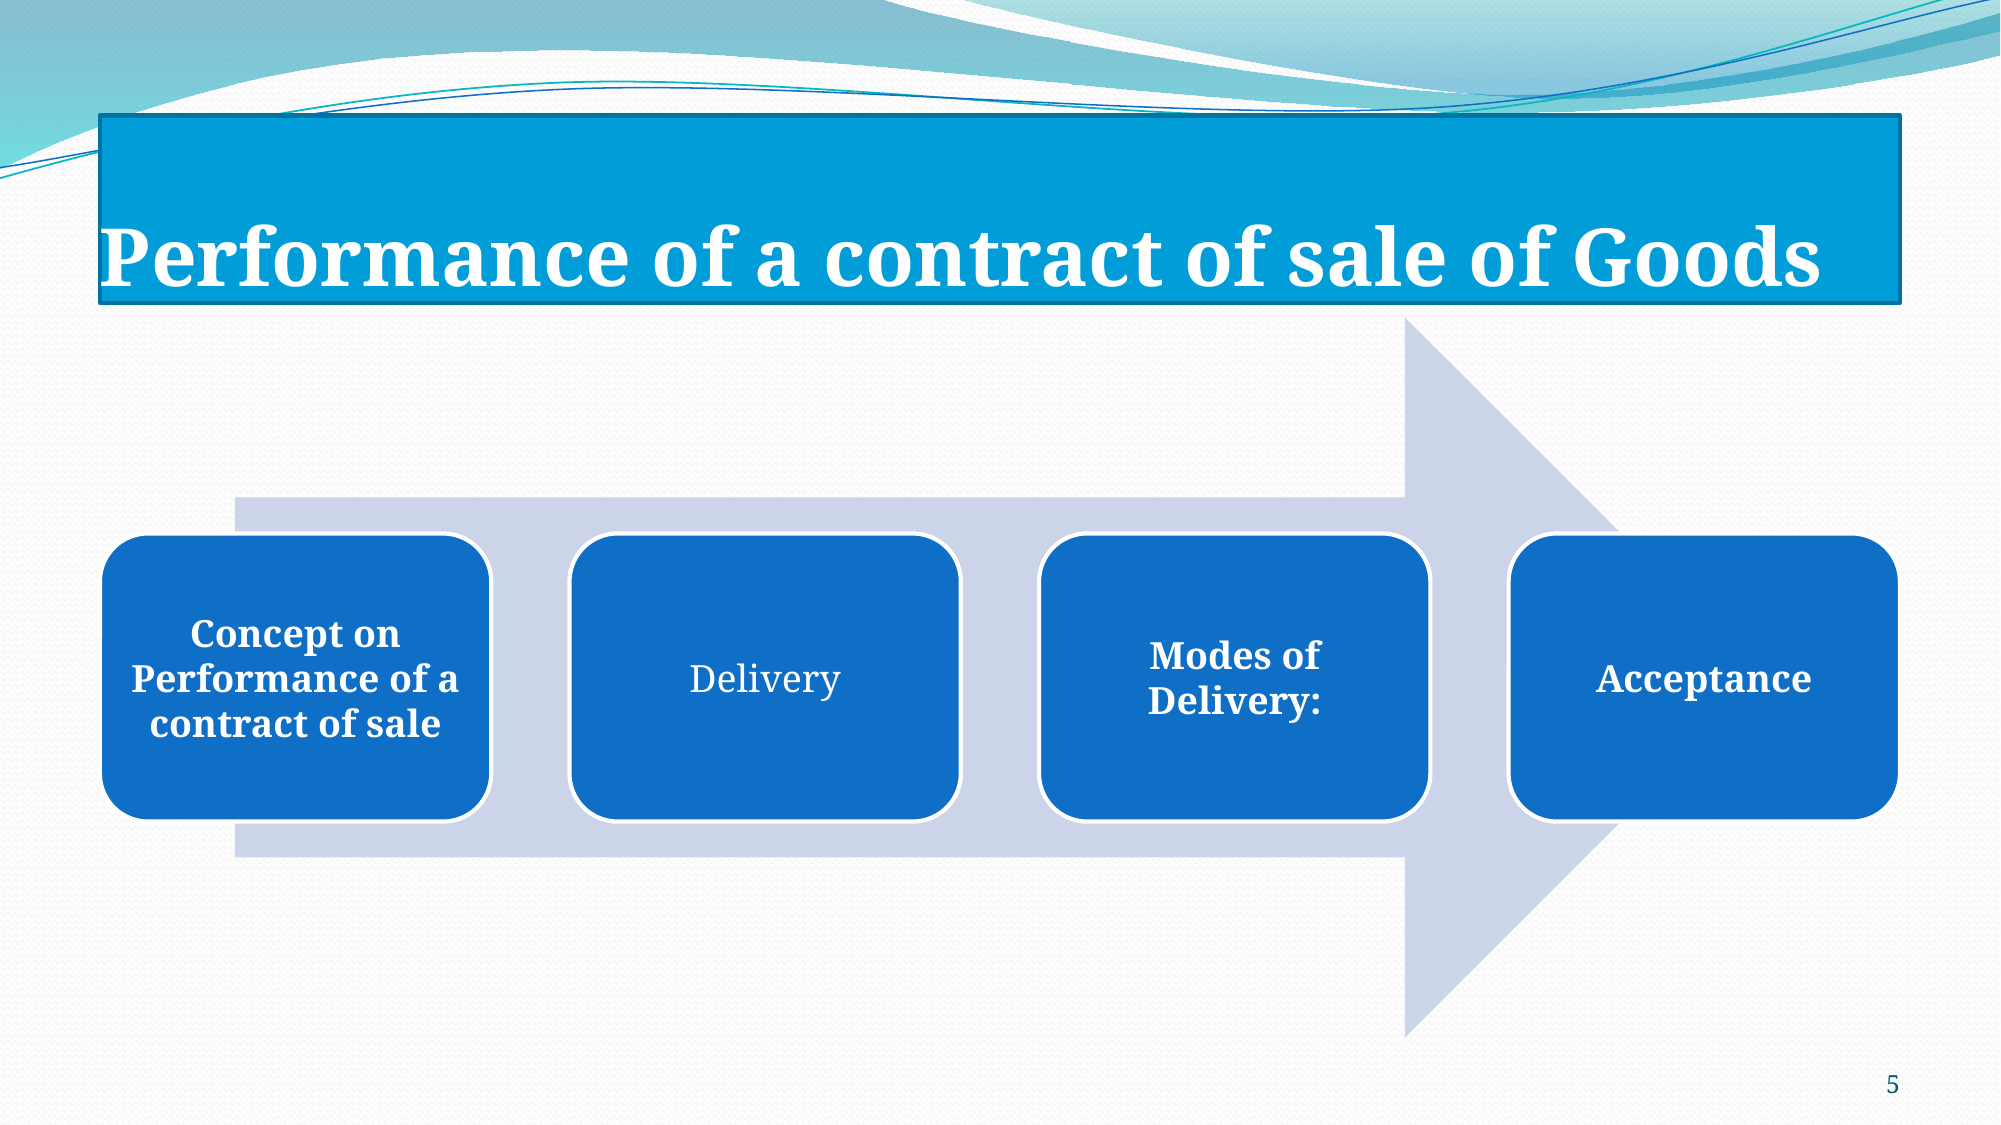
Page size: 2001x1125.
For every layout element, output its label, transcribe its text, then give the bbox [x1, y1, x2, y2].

slide_number 5 [1733, 1051, 1900, 1103]
title Performance of a contract of sale of Goods [98, 113, 1902, 305]
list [99, 317, 1901, 1038]
